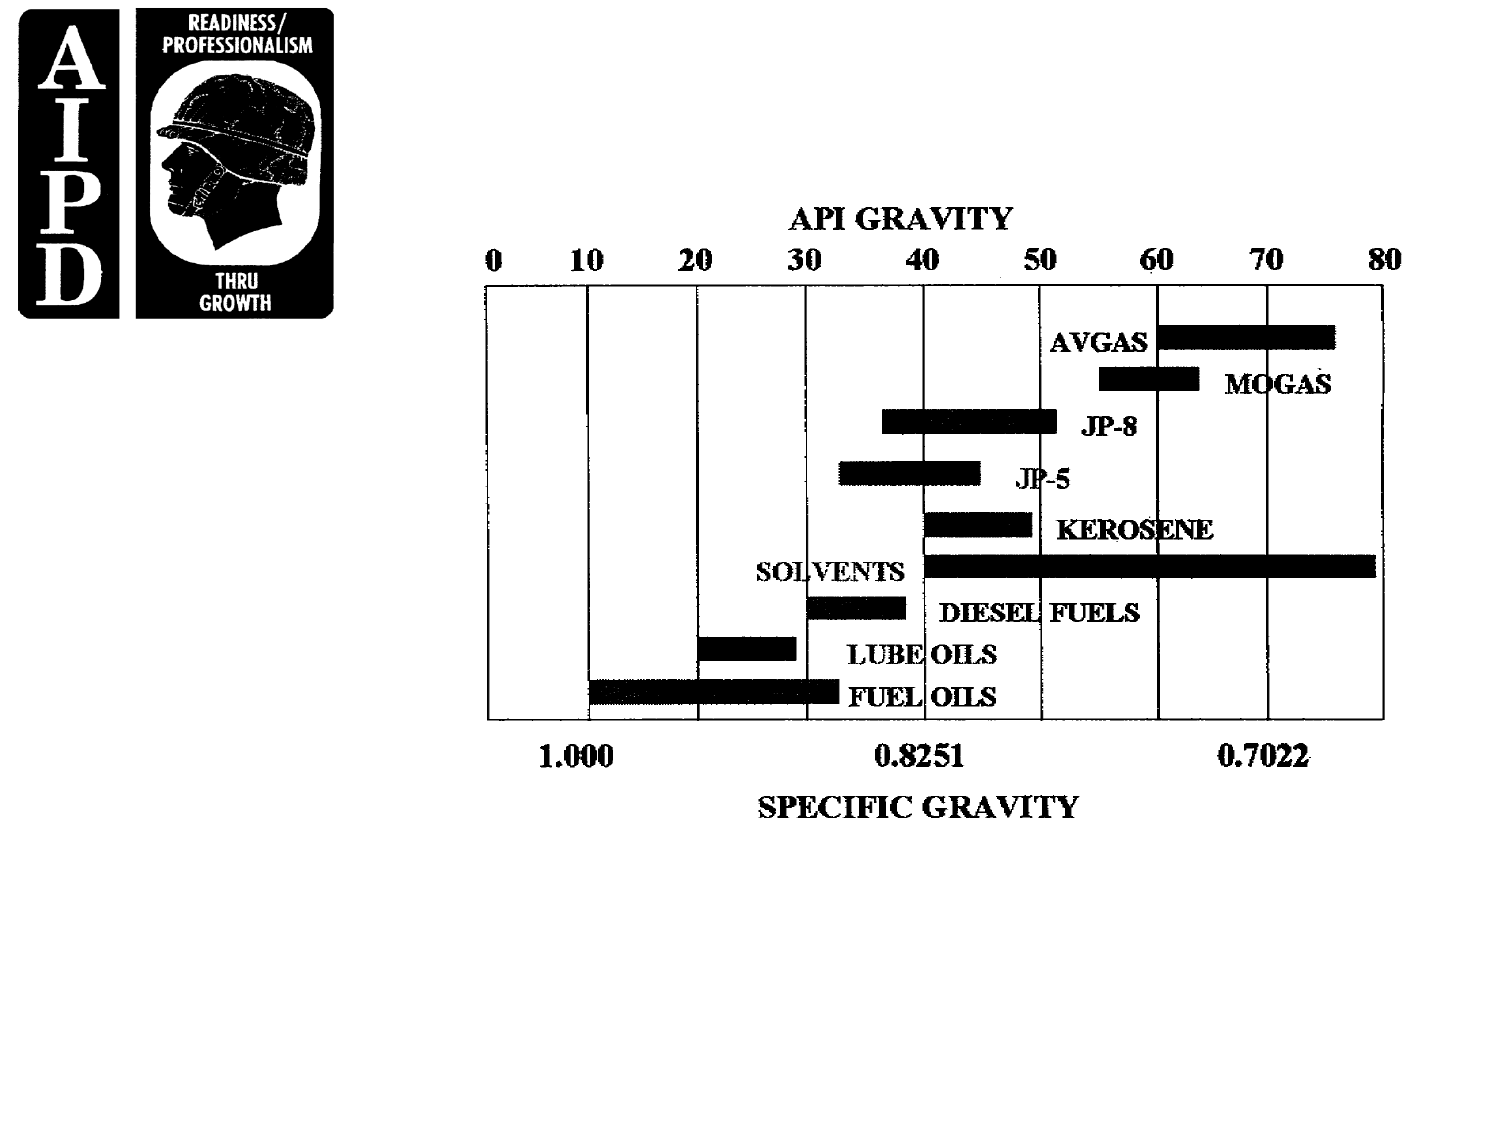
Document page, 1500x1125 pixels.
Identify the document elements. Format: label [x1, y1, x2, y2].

picture [449, 187, 1425, 840]
picture [0, 2, 350, 326]
